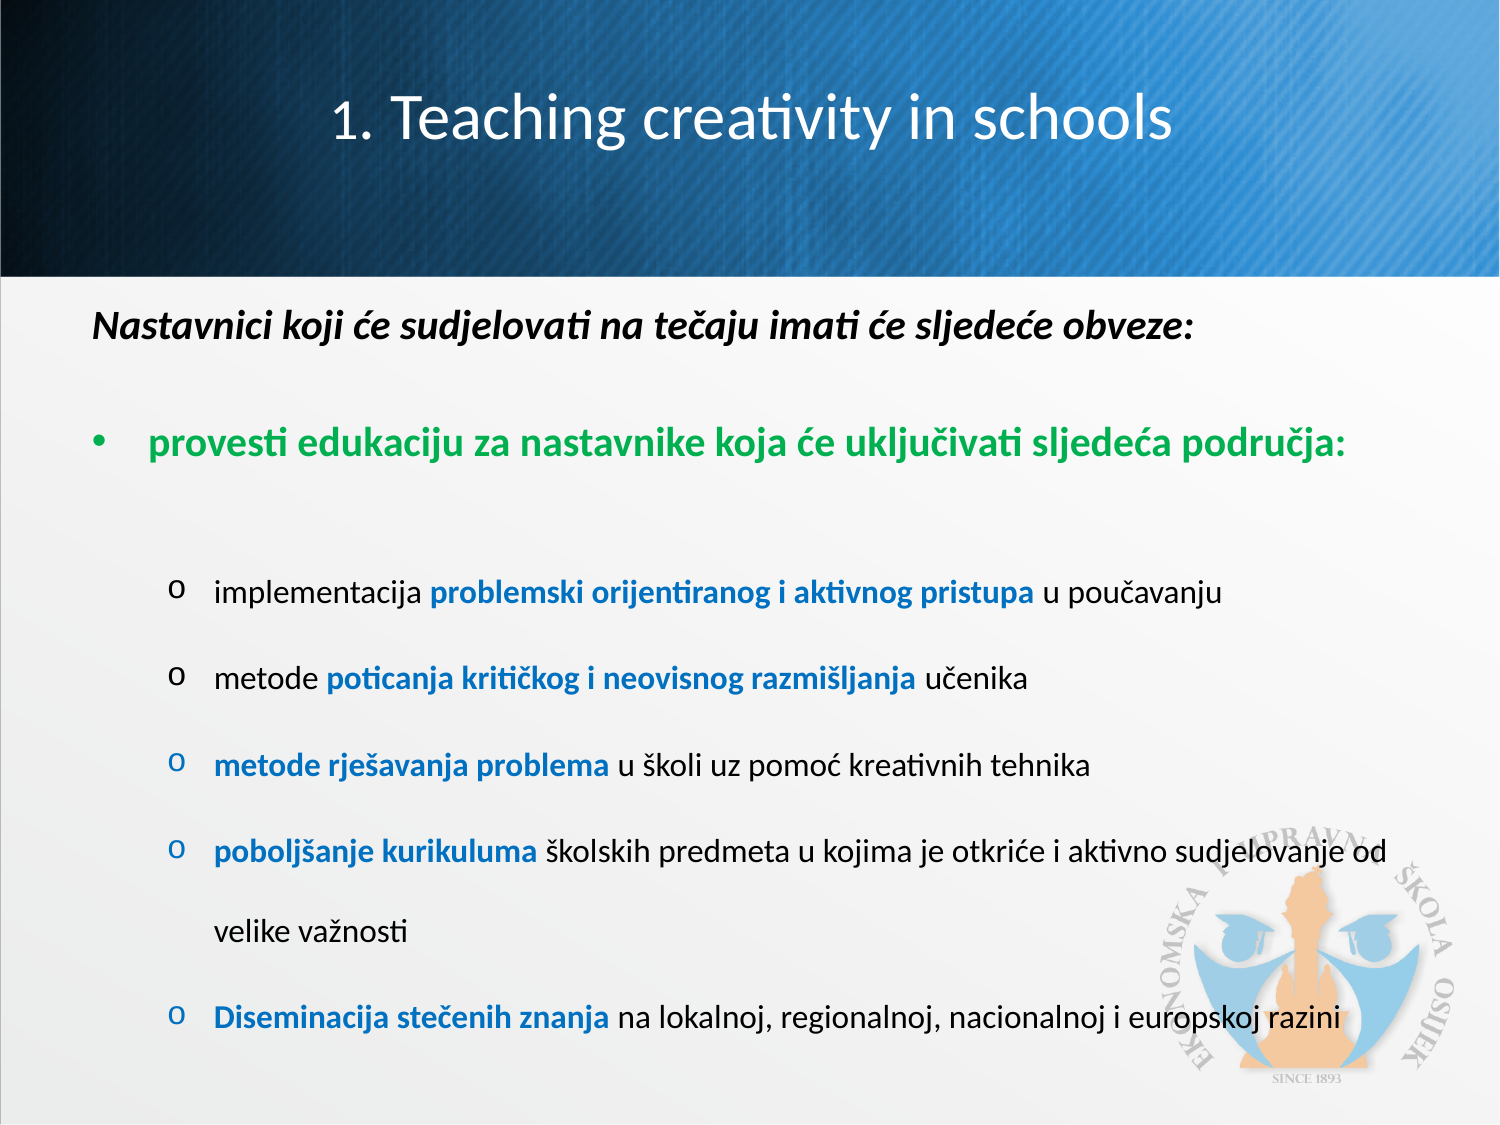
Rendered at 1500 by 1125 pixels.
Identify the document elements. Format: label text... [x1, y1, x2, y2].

picture [0, 0, 1500, 1125]
list Nastavnici koji će sudjelovati na tečaju imati će sljedeće obveze: provesti edukaciju za nastavnike koja će uključivati sljedeća područja: implementacija problemski orijentiranog i aktivnog pristupa u poučavanju metode poticanja kritičkog i neovisnog razmišljanja učenika metode rješavanja problema u školi uz pomoć kreativnih tehnika poboljšanje kurikuluma školskih predmeta u kojima je otkriće i aktivno sudjelovanje od velike važnosti Diseminacija stečenih znanja na lokalnoj, regionalnoj, nacionalnoj i europskoj razini [76, 290, 1427, 1047]
title 1. Teaching creativity in schools [76, 19, 1427, 207]
